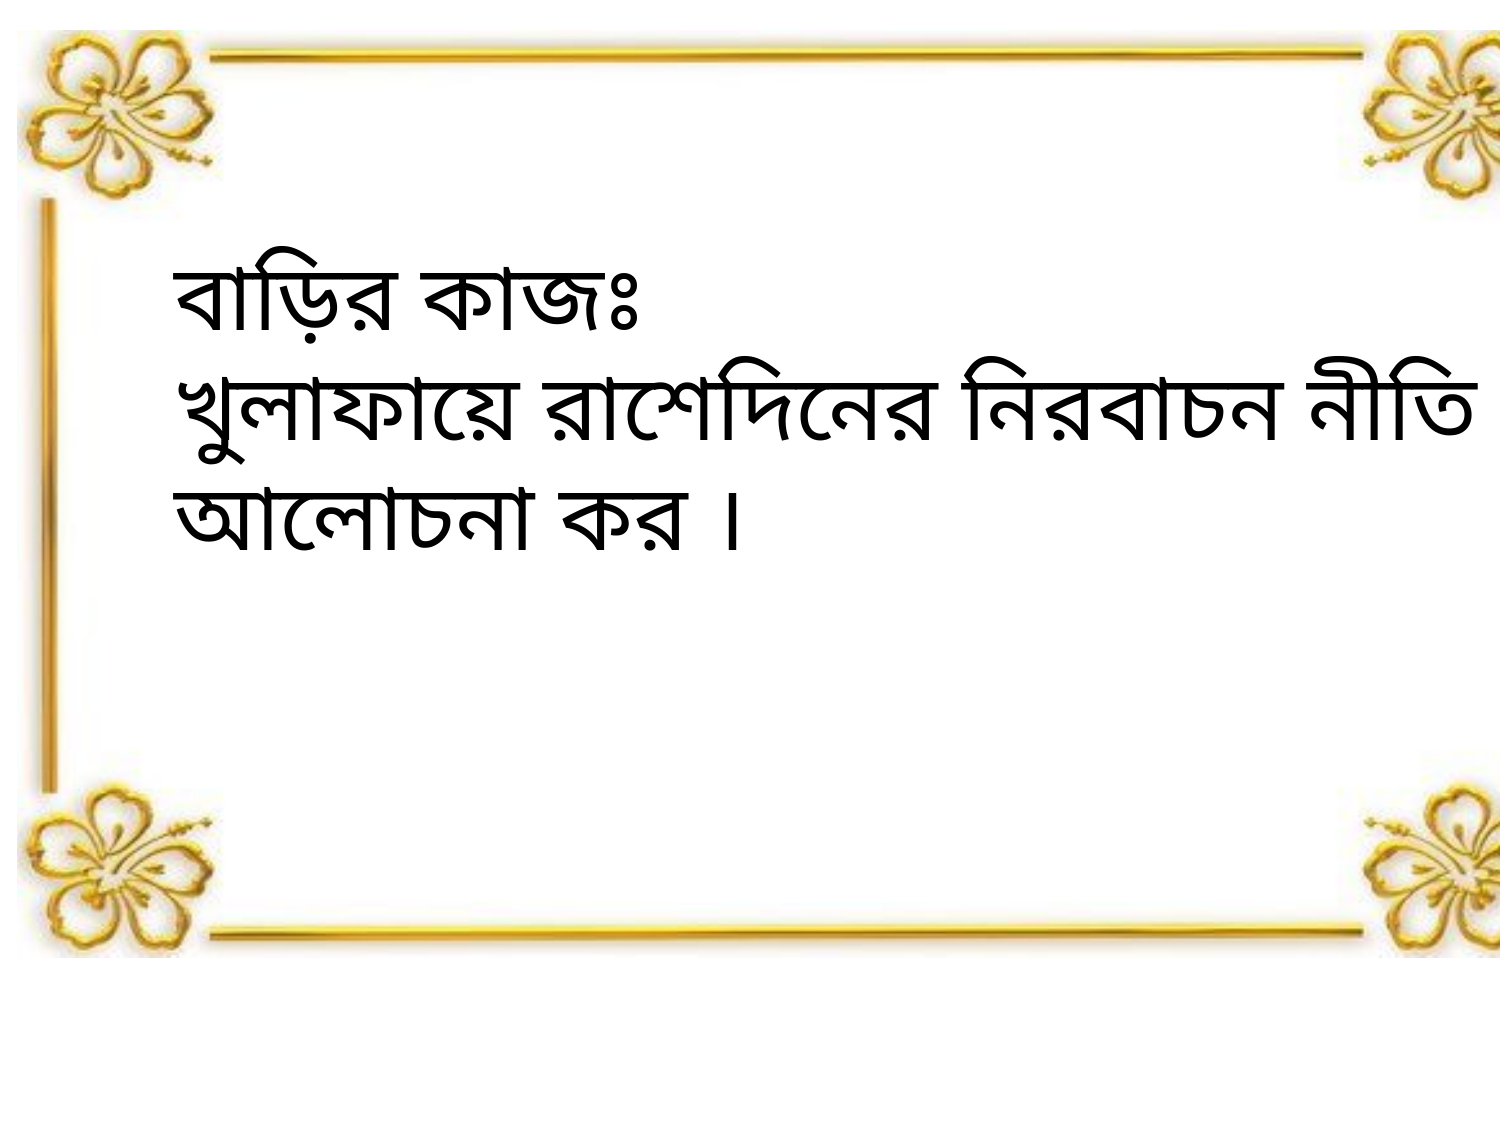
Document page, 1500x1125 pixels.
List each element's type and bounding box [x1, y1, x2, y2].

picture [17, 30, 1500, 959]
